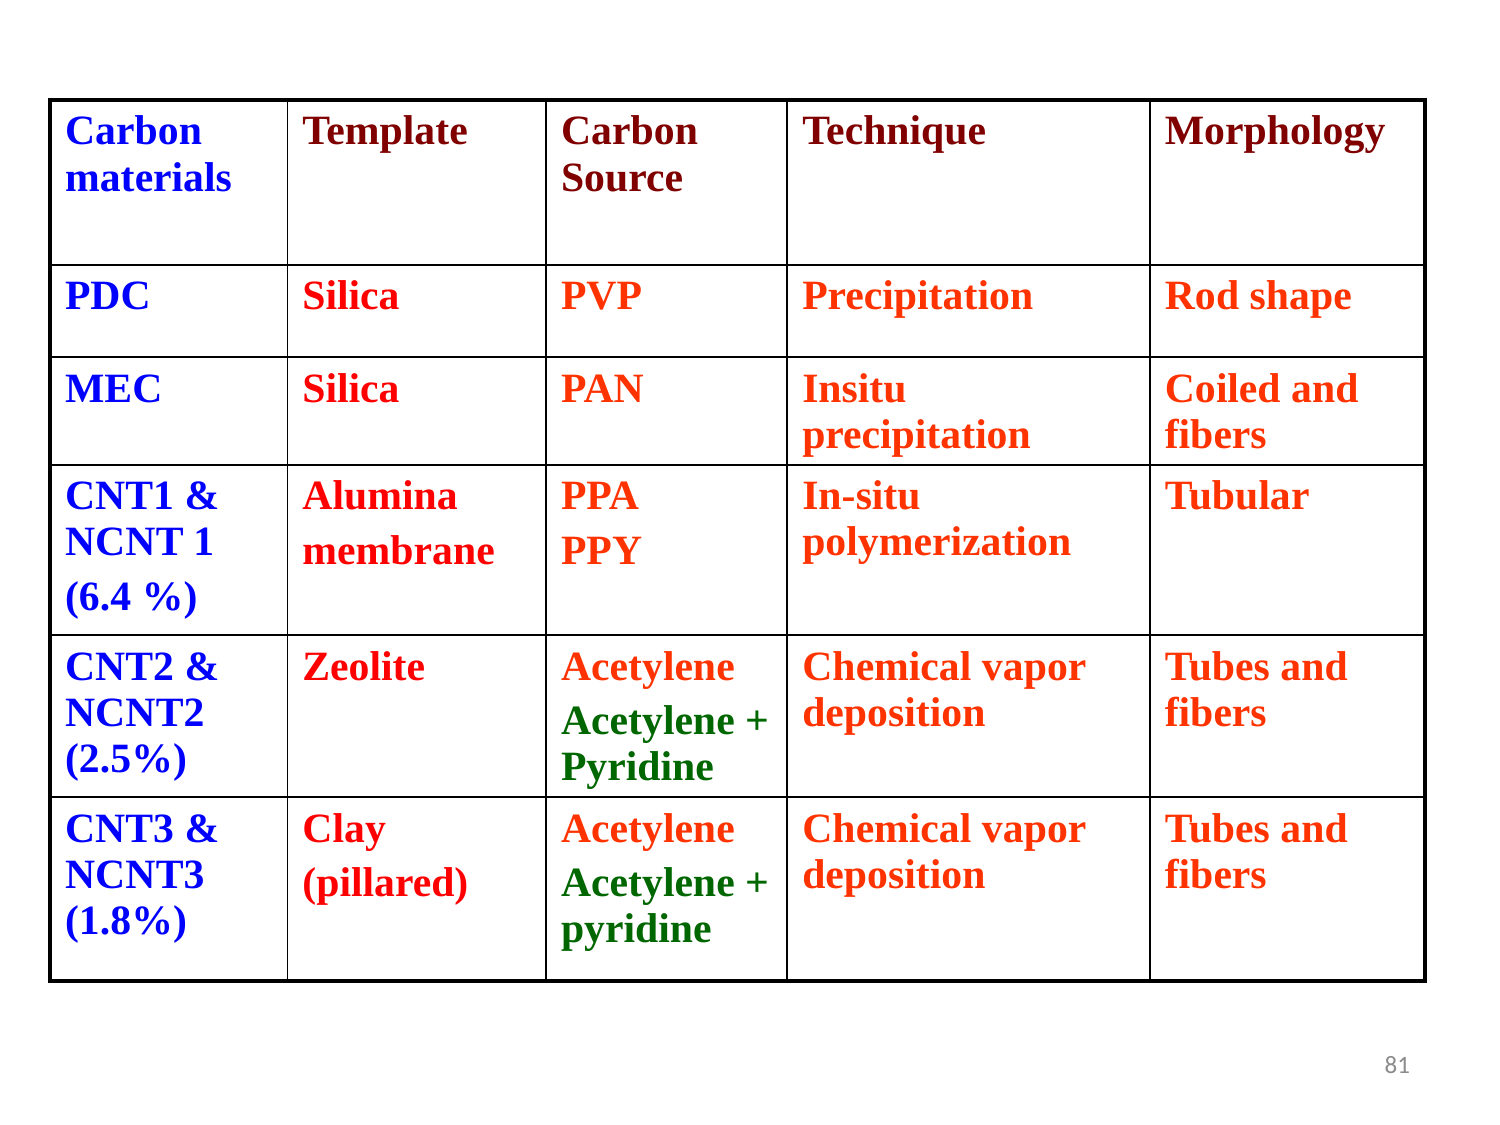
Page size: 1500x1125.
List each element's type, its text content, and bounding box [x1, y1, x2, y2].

table_cell MEC [52, 358, 287, 464]
table_cell PVP [547, 266, 786, 356]
table_cell PAN [547, 358, 786, 464]
table_header Template [288, 102, 545, 264]
table_cell CNT1 & NCNT 1 (6.4 %) [52, 466, 287, 634]
table_cell Zeolite [288, 636, 545, 796]
table_cell Tubes and fibers [1151, 798, 1423, 979]
table_cell In-situ polymerization [788, 466, 1149, 634]
table_cell Clay (pillared) [288, 798, 545, 979]
table_cell Precipitation [788, 266, 1149, 356]
table_cell Chemical vapor deposition [788, 636, 1149, 796]
table_cell Tubular [1151, 466, 1423, 634]
table_cell Silica [288, 358, 545, 464]
table_cell Insitu precipitation [788, 358, 1149, 464]
slide_number 81 [1074, 1024, 1425, 1103]
table_header Morphology [1151, 102, 1423, 264]
table_cell PPA PPY [547, 466, 786, 634]
table_header Technique [788, 102, 1149, 264]
table_cell Coiled and fibers [1151, 358, 1423, 464]
table_cell Silica [288, 266, 545, 356]
table_cell Acetylene Acetylene + Pyridine [547, 636, 786, 796]
table_cell Alumina membrane [288, 466, 545, 634]
table_cell Chemical vapor deposition [788, 798, 1149, 979]
table_cell CNT2 & NCNT2 (2.5%) [52, 636, 287, 796]
table_cell Acetylene Acetylene + pyridine [547, 798, 786, 979]
table_cell CNT3 & NCNT3 (1.8%) [52, 798, 287, 979]
table_cell PDC [52, 266, 287, 356]
table_header Carbon materials [52, 102, 287, 264]
table_cell Tubes and fibers [1151, 636, 1423, 796]
table_header Carbon Source [547, 102, 786, 264]
table_cell Rod shape [1151, 266, 1423, 356]
